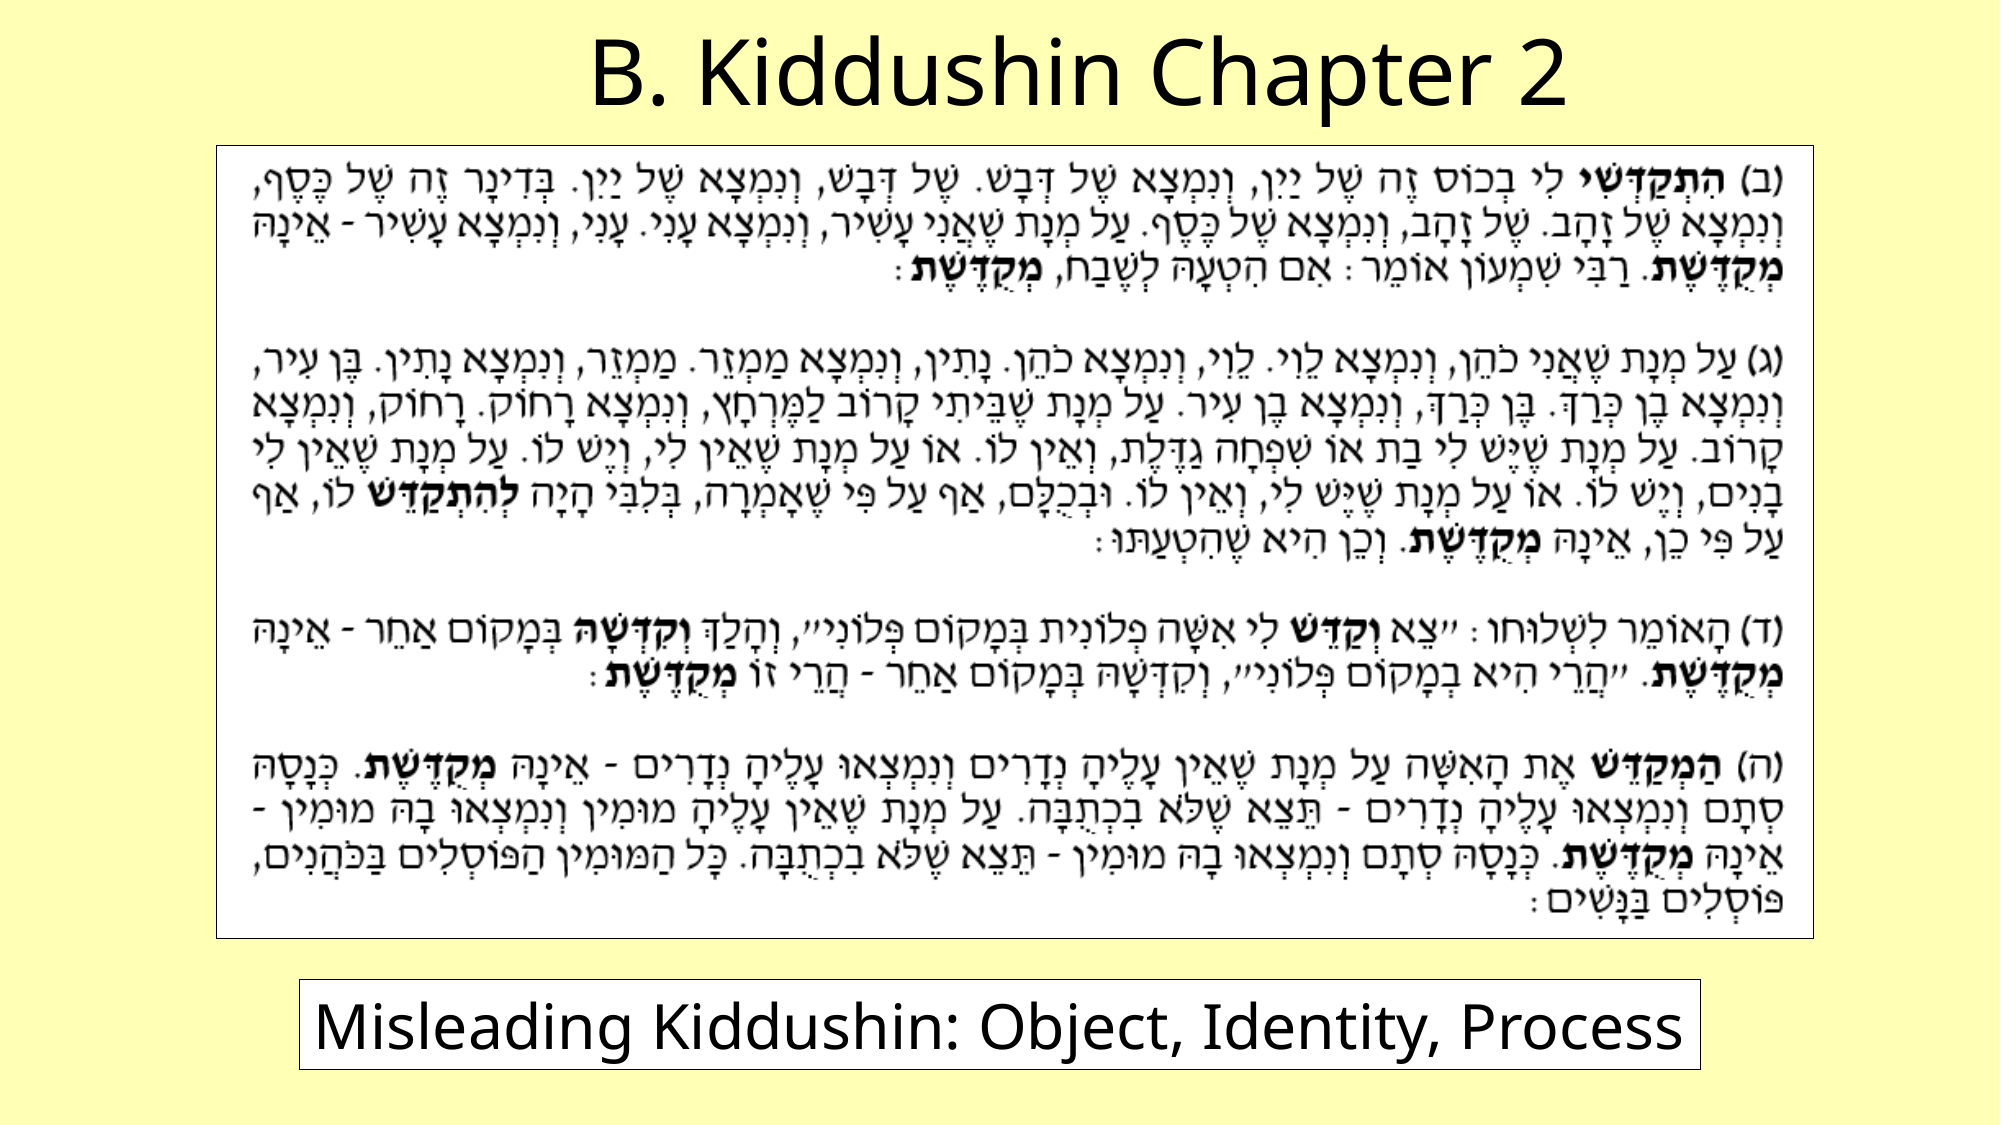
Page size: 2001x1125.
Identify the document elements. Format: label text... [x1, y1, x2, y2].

title B. Kiddushin Chapter 2 [216, 0, 1942, 185]
text_box Misleading Kiddushin: Object, Identity, Process [299, 979, 1701, 1070]
picture [216, 144, 1815, 940]
